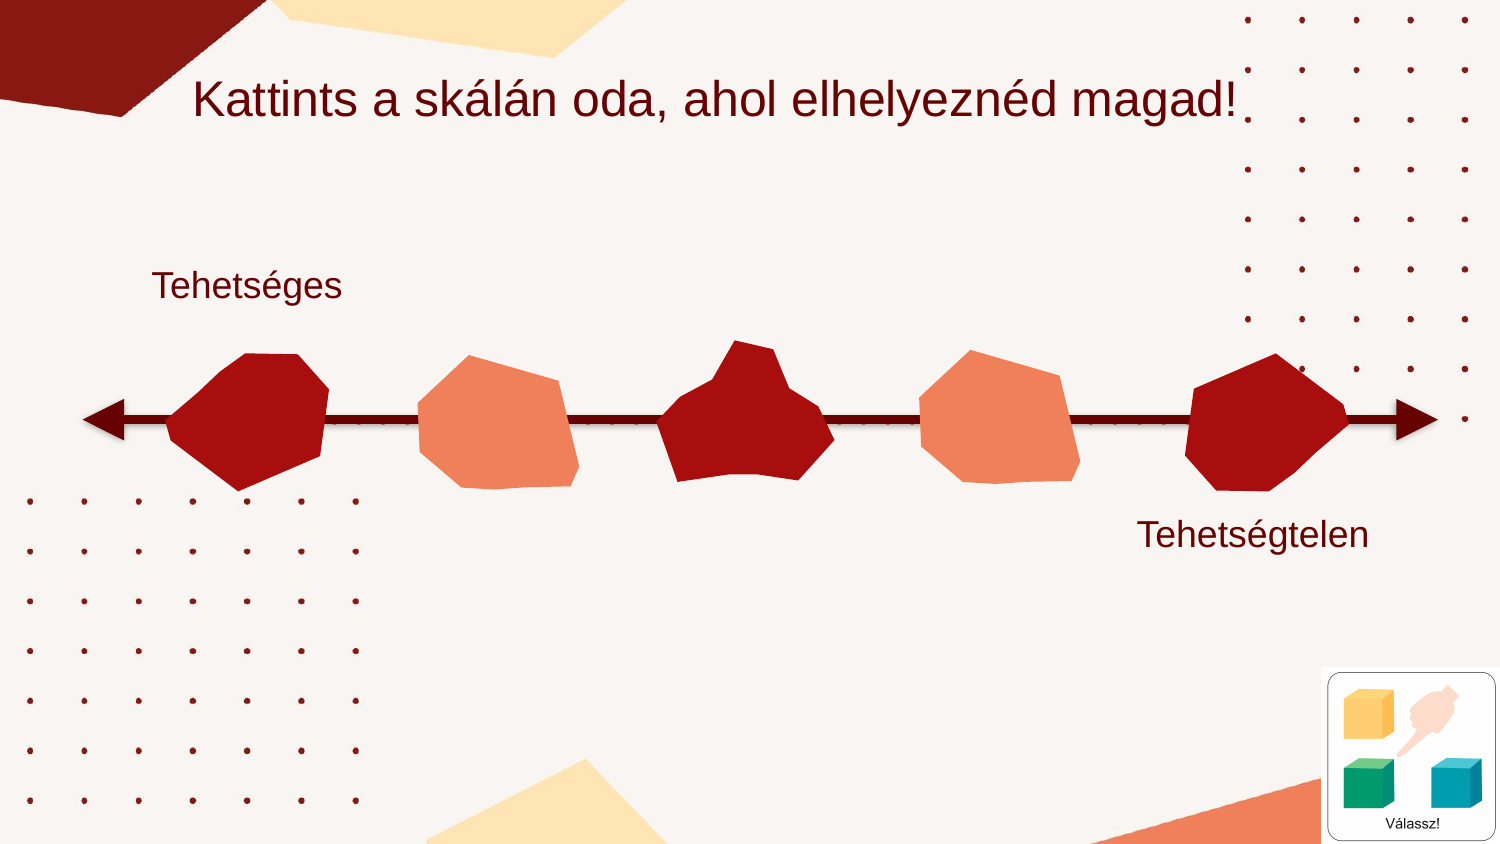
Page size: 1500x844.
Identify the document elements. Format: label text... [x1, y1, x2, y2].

text_box [1189, 353, 1348, 418]
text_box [621, 358, 628, 418]
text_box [872, 427, 879, 486]
text_box [166, 427, 324, 492]
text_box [367, 427, 374, 486]
text_box [920, 427, 1081, 484]
text_box [658, 427, 835, 482]
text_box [1124, 427, 1131, 486]
text_box [1184, 427, 1346, 489]
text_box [1124, 358, 1131, 418]
text_box [659, 340, 824, 418]
title Tehetségtelen [1111, 489, 1395, 571]
text_box [418, 427, 580, 490]
title Tehetséges [125, 240, 369, 322]
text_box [621, 427, 628, 486]
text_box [872, 358, 879, 418]
text_box [167, 353, 330, 418]
title Kattints a skálán oda, ahol elhelyeznéd magad! [82, 56, 1349, 136]
text_box [919, 349, 1070, 418]
picture [0, 0, 1500, 844]
text_box [417, 355, 568, 418]
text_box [367, 358, 374, 418]
